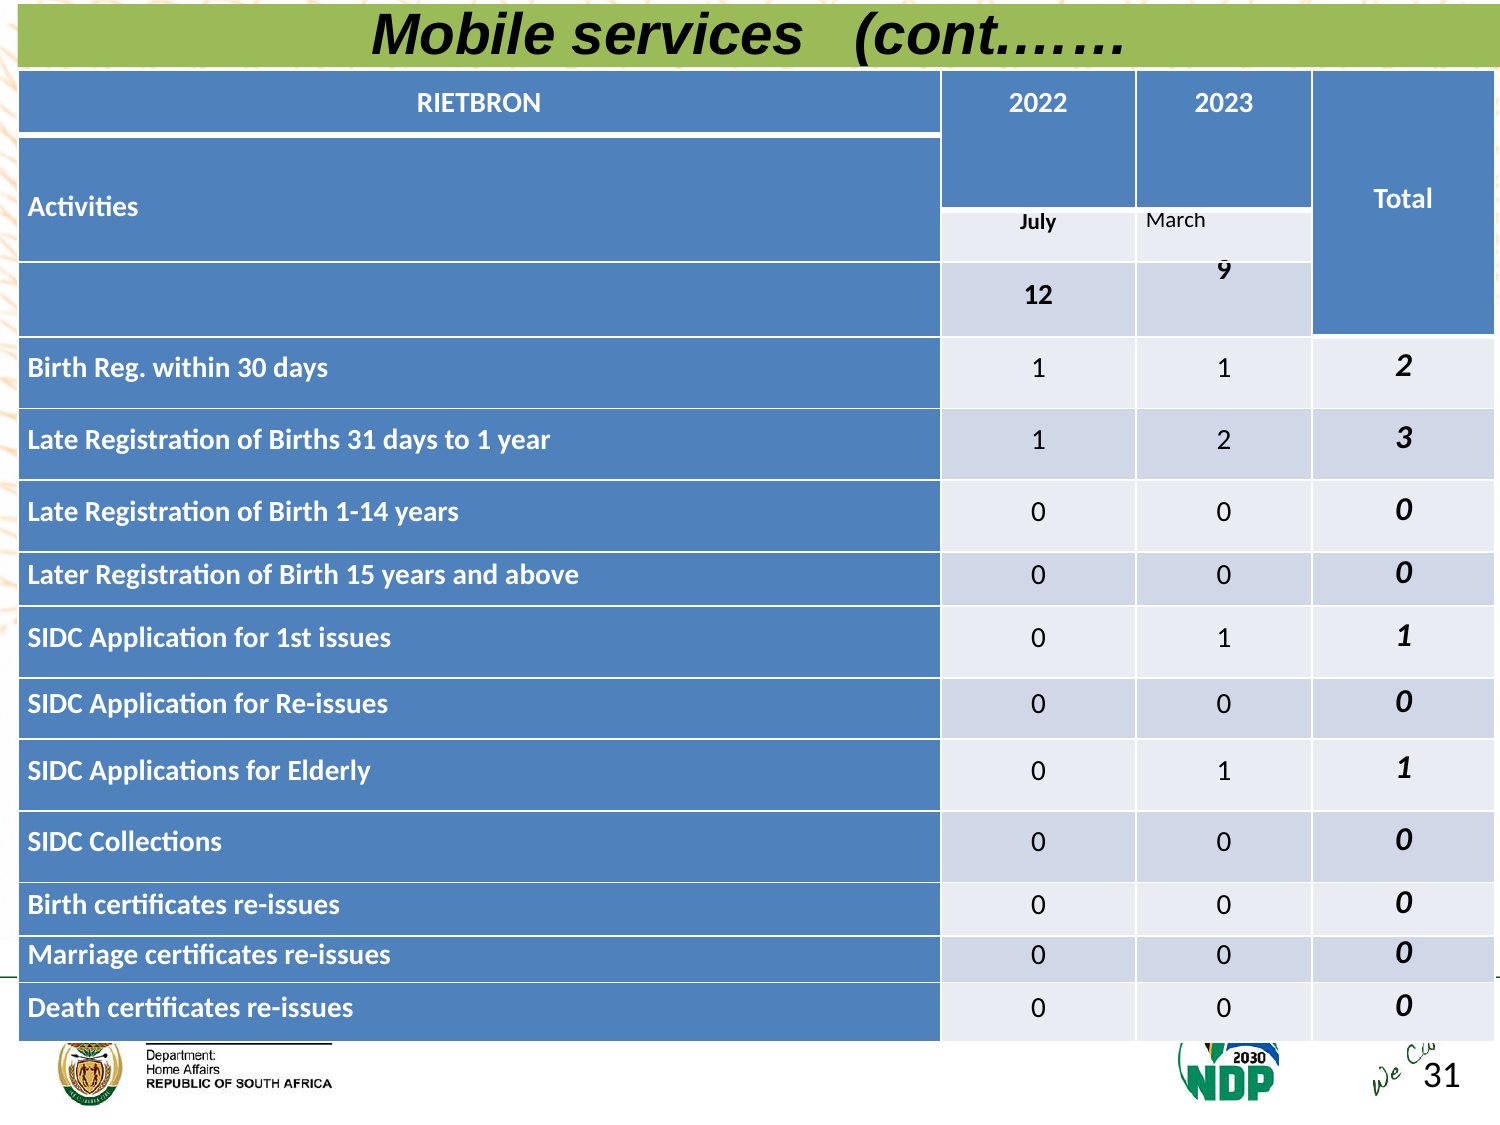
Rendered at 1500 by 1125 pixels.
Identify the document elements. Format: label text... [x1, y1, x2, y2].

table_cell 1 [1313, 740, 1494, 810]
table_cell Marriage certificates re-issues [19, 937, 940, 982]
table_cell July [942, 213, 1135, 261]
table_cell 0 [1313, 883, 1494, 935]
table_cell 0 [942, 481, 1135, 551]
table_cell 12 [942, 263, 1135, 336]
table_header Total [1313, 71, 1494, 334]
table_cell SIDC Applications for Elderly [19, 740, 940, 810]
table_cell 2 [1313, 339, 1494, 408]
table_cell March [1137, 213, 1311, 261]
table_cell 0 [1313, 937, 1494, 982]
table_cell 0 [1137, 481, 1311, 551]
table_cell 0 [942, 553, 1135, 605]
table_cell 0 [1137, 937, 1311, 982]
table_cell 3 [1313, 409, 1494, 479]
table_cell 1 [1313, 607, 1494, 677]
table_cell SIDC Application for Re-issues [19, 679, 940, 738]
table_cell 1 [1137, 607, 1311, 677]
table_cell SIDC Collections [19, 812, 940, 882]
table_cell 0 [1313, 553, 1494, 605]
table_cell 0 [942, 812, 1135, 882]
table_header RIETBRON [19, 71, 940, 132]
table_cell 0 [1137, 812, 1311, 882]
table_cell 0 [942, 983, 1135, 1041]
table_cell 9 [1137, 263, 1311, 336]
table_cell SIDC Application for 1st issues [19, 607, 940, 677]
table_cell [19, 263, 940, 336]
table_cell Birth certificates re-issues [19, 883, 940, 935]
table_cell Late Registration of Births 31 days to 1 year [19, 409, 940, 479]
table_cell 0 [1313, 812, 1494, 882]
table_cell 1 [1137, 338, 1311, 408]
table_header 2022 [942, 71, 1135, 207]
table_cell 0 [1137, 983, 1311, 1041]
table_cell Late Registration of Birth 1-14 years [19, 481, 940, 551]
table_cell 0 [942, 740, 1135, 810]
table_cell 0 [942, 607, 1135, 677]
table_cell 0 [942, 883, 1135, 935]
table_cell Later Registration of Birth 15 years and above [19, 553, 940, 605]
table_cell 0 [1313, 481, 1494, 551]
table_cell 0 [1137, 553, 1311, 605]
table_cell 1 [942, 338, 1135, 408]
table_cell 0 [1137, 883, 1311, 935]
text_box Mobile services (cont.…… [17, 4, 1500, 68]
table_header 2023 [1137, 71, 1311, 207]
table_cell 0 [1313, 983, 1494, 1041]
picture [1496, 68, 1500, 933]
picture [0, 0, 1500, 67]
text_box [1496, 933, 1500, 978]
table_cell 0 [1137, 679, 1311, 738]
table_cell 0 [942, 937, 1135, 982]
table_cell Birth Reg. within 30 days [19, 338, 940, 408]
picture [0, 351, 1500, 1125]
table_cell Activities [19, 138, 940, 261]
table_cell 0 [1313, 679, 1494, 738]
table_cell 1 [942, 409, 1135, 479]
table_cell 0 [942, 679, 1135, 738]
table_cell 1 [1137, 740, 1311, 810]
table_cell Death certificates re-issues [19, 983, 940, 1041]
text_box [0, 67, 1497, 351]
slide_number 31 [1116, 1043, 1476, 1103]
table_cell 2 [1137, 409, 1311, 479]
